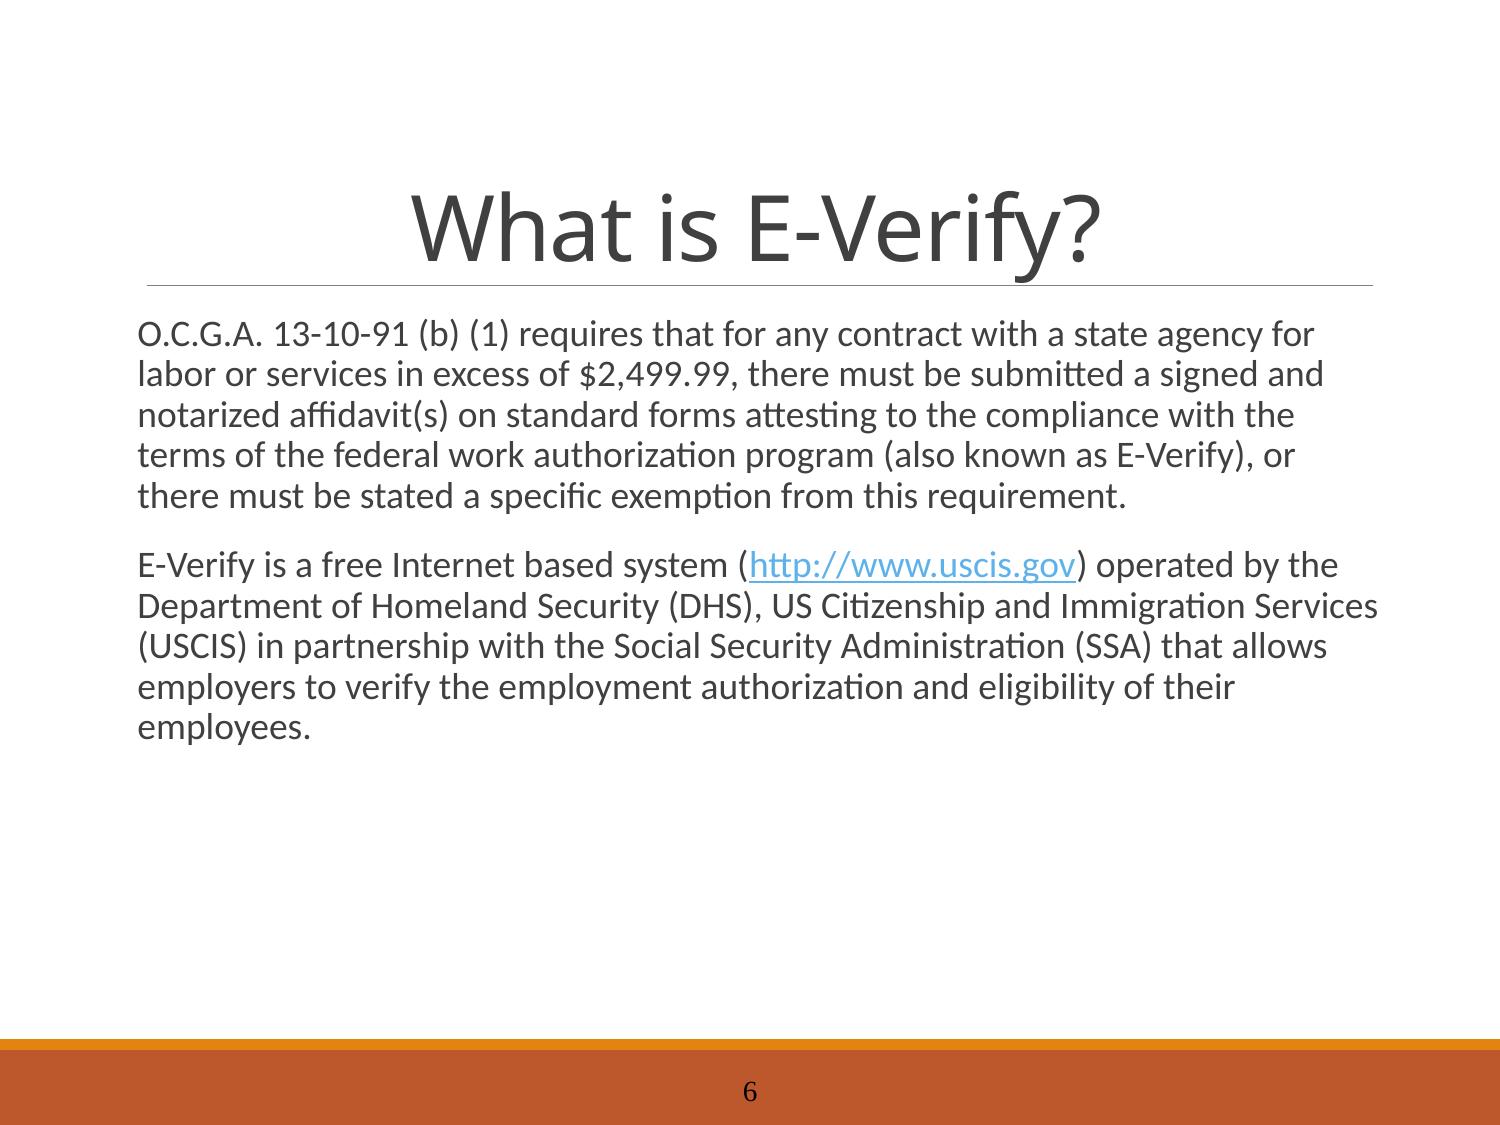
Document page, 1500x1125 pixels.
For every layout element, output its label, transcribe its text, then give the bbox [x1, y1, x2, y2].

footer 6 [453, 1059, 1047, 1120]
list O.C.G.A. 13-10-91 (b) (1) requires that for any contract with a state agency for labor or services in excess of $2,499.99, there must be submitted a signed and notarized affidavit(s) on standard forms attesting to the compliance with the terms of the federal work authorization program (also known as E-Verify), or there must be stated a specific exemption from this requirement. E-Verify is a free Internet based system (http://www.uscis.gov) operated by the Department of Homeland Security (DHS), US Citizenship and Immigration Services (USCIS) in partnership with the Social Security Administration (SSA) that allows employers to verify the employment authorization and eligibility of their employees. [137, 474, 1382, 722]
title What is E-Verify? [137, 50, 1375, 288]
